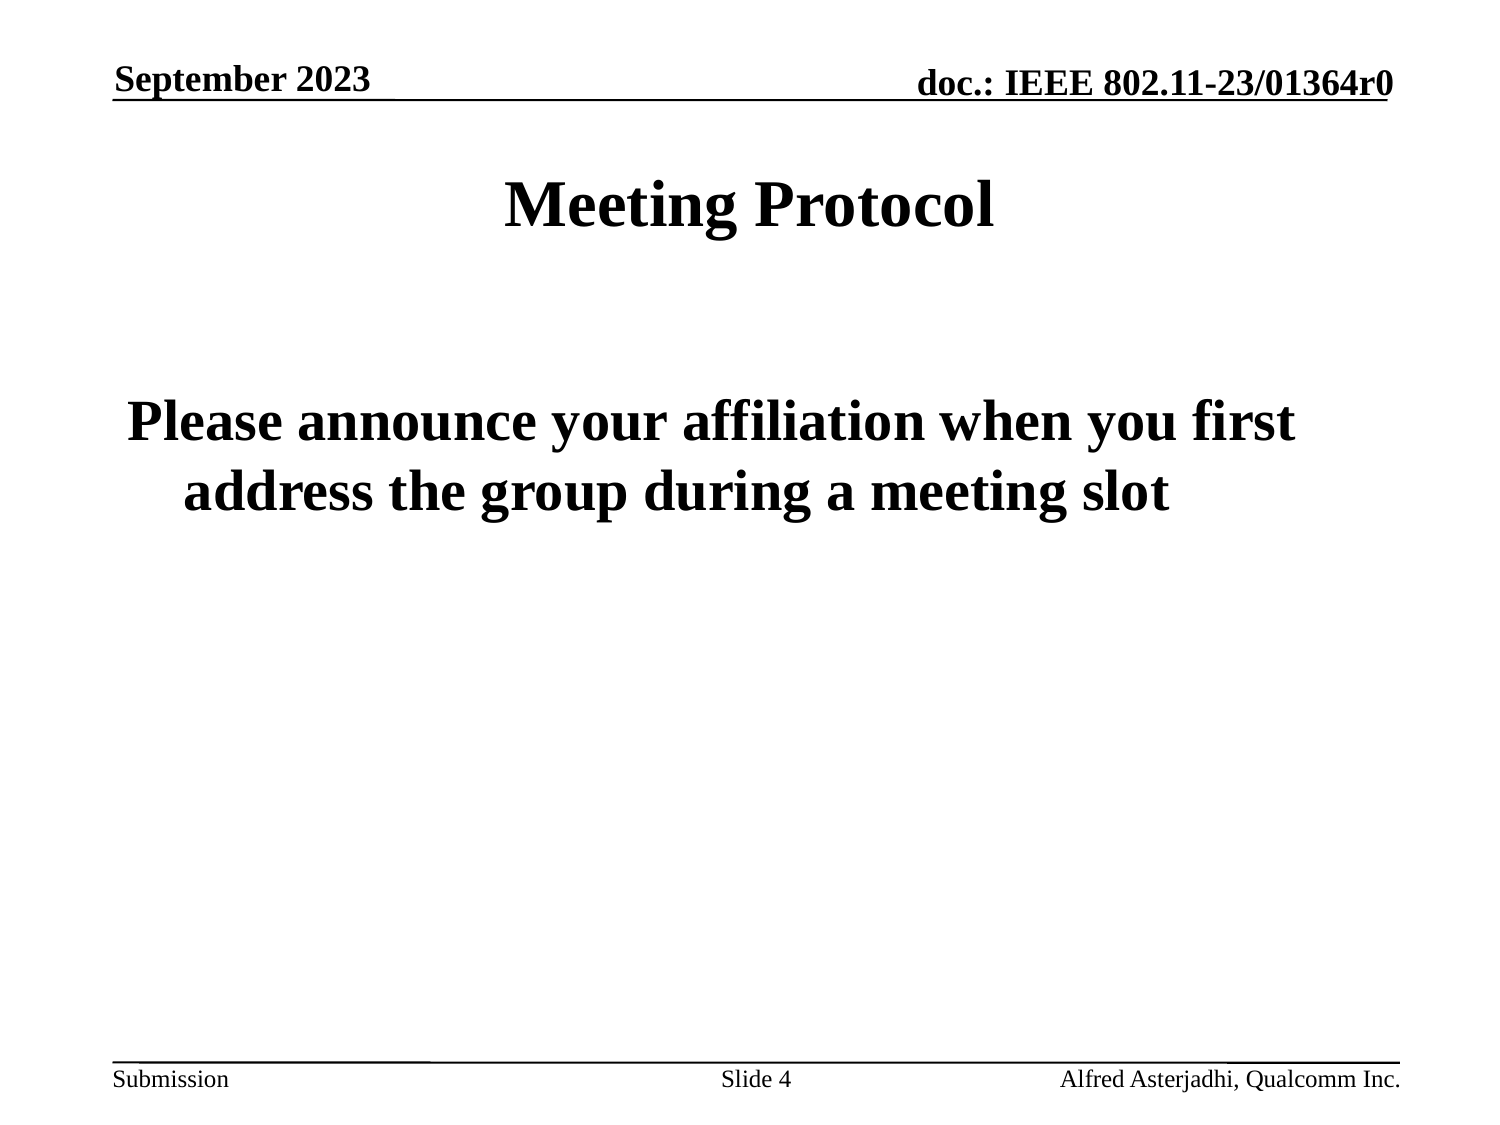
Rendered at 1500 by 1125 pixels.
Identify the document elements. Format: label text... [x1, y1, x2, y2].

list Please announce your affiliation when you first address the group during a meeting slot [112, 374, 1388, 513]
title Meeting Protocol [112, 112, 1388, 288]
slide_number Slide 4 [712, 1061, 800, 1123]
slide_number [114, 54, 493, 100]
footer Alfred Asterjadhi, Qualcomm Inc. [878, 1061, 1402, 1093]
